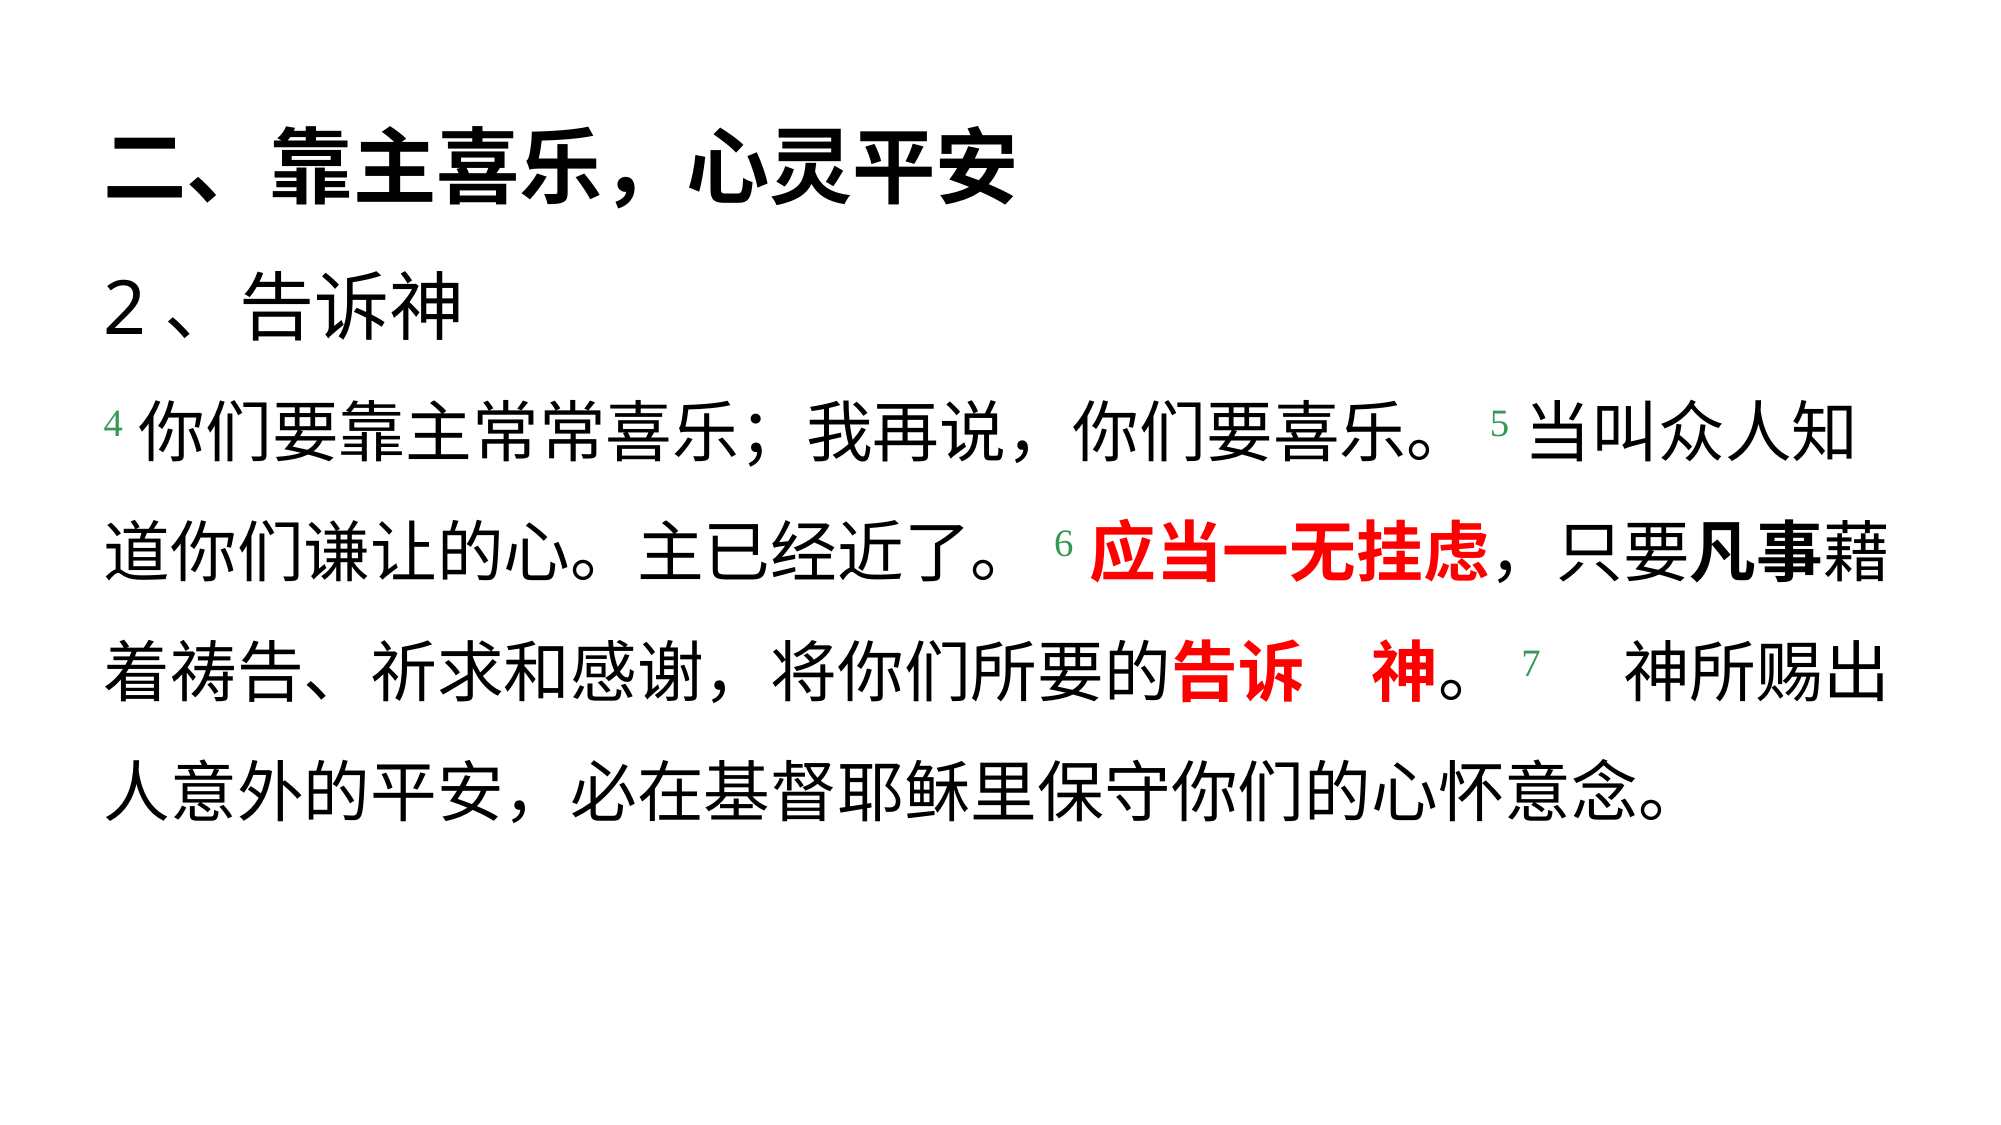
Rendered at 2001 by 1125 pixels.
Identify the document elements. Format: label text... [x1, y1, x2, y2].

text_box 二、靠主喜乐，心灵平安 2、告诉神 4你们要靠主常常喜乐；我再说，你们要喜乐。5当叫众人知道你们谦让的心。主已经近了。6应当一无挂虑，只要凡事藉着祷告、祈求和感谢，将你们所要的告诉 神。7 神所赐出人意外的平安，必在基督耶稣里保守你们的心怀意念。 [88, 57, 1912, 957]
